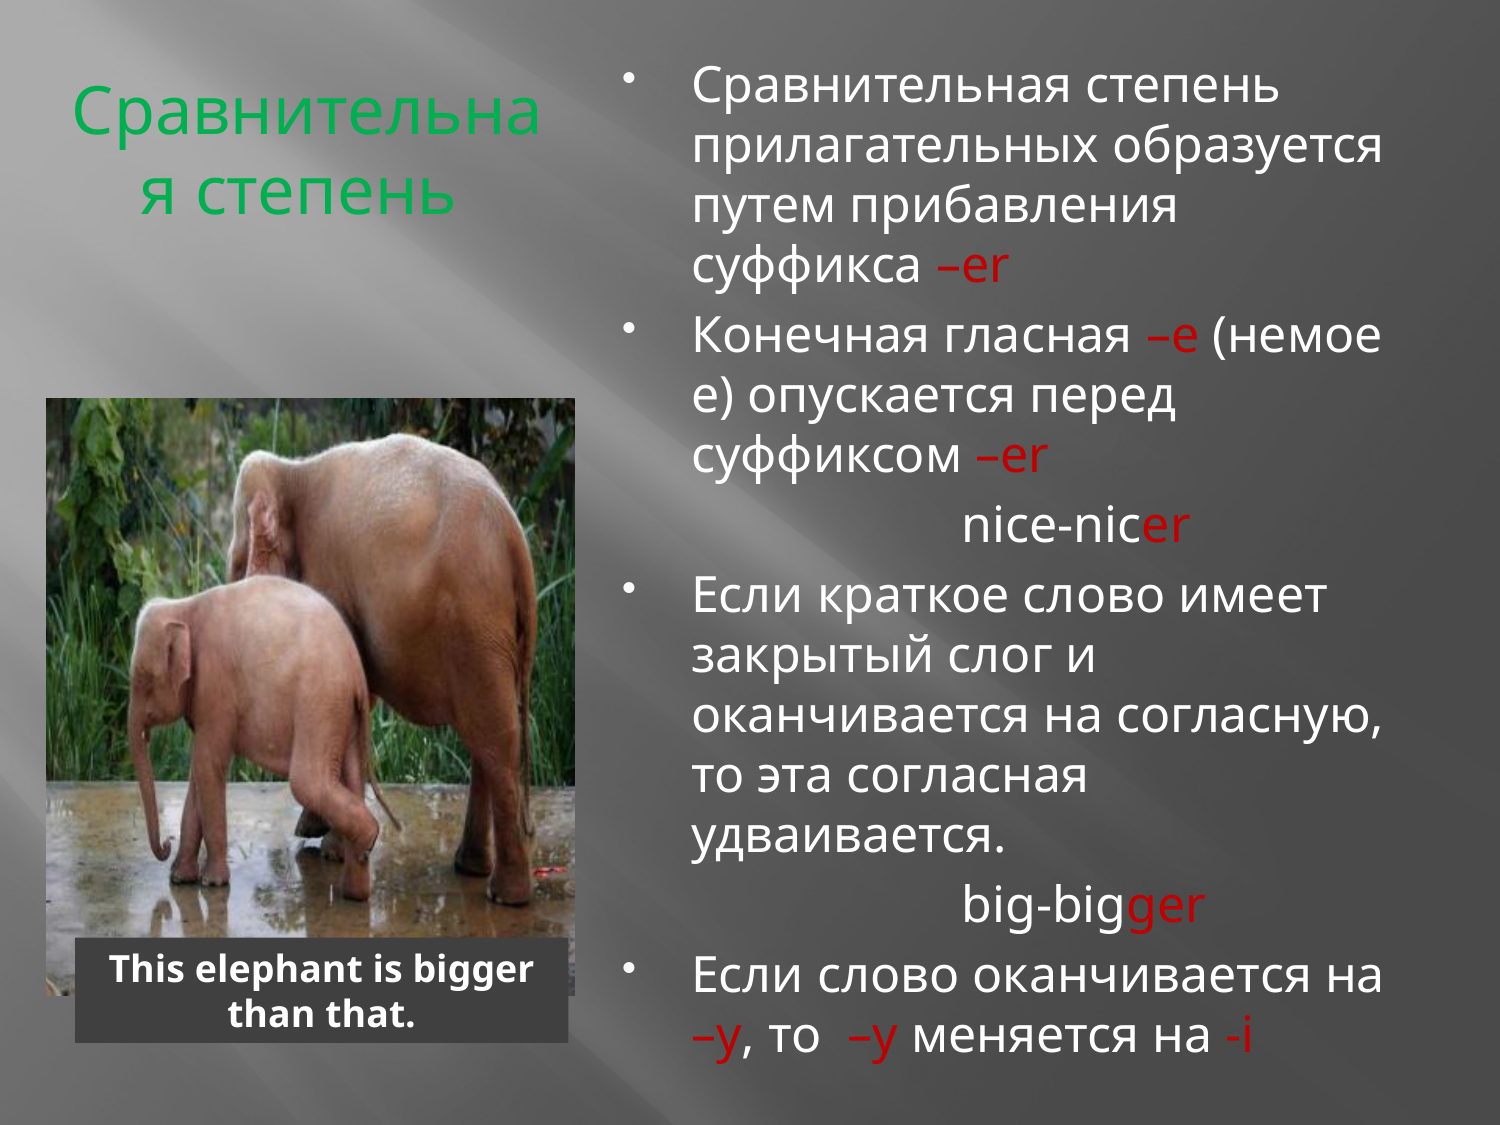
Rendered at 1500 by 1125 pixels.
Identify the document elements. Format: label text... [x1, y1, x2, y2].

title Сравнительная степень [46, 44, 569, 236]
picture [46, 398, 575, 997]
list This elephant is bigger than that. [75, 1035, 569, 1043]
list Сравнительная степень прилагательных образуется путем прибавления суффикса –er Конечная гласная –e (немое e) опускается перед суффиксом –er nice-nicer Если краткое слово имеет закрытый слог и оканчивается на согласную, то эта согласная удваивается. big-bigger Если слово оканчивается на –y, то –y меняется на -i busy-busier [586, 44, 1425, 1005]
